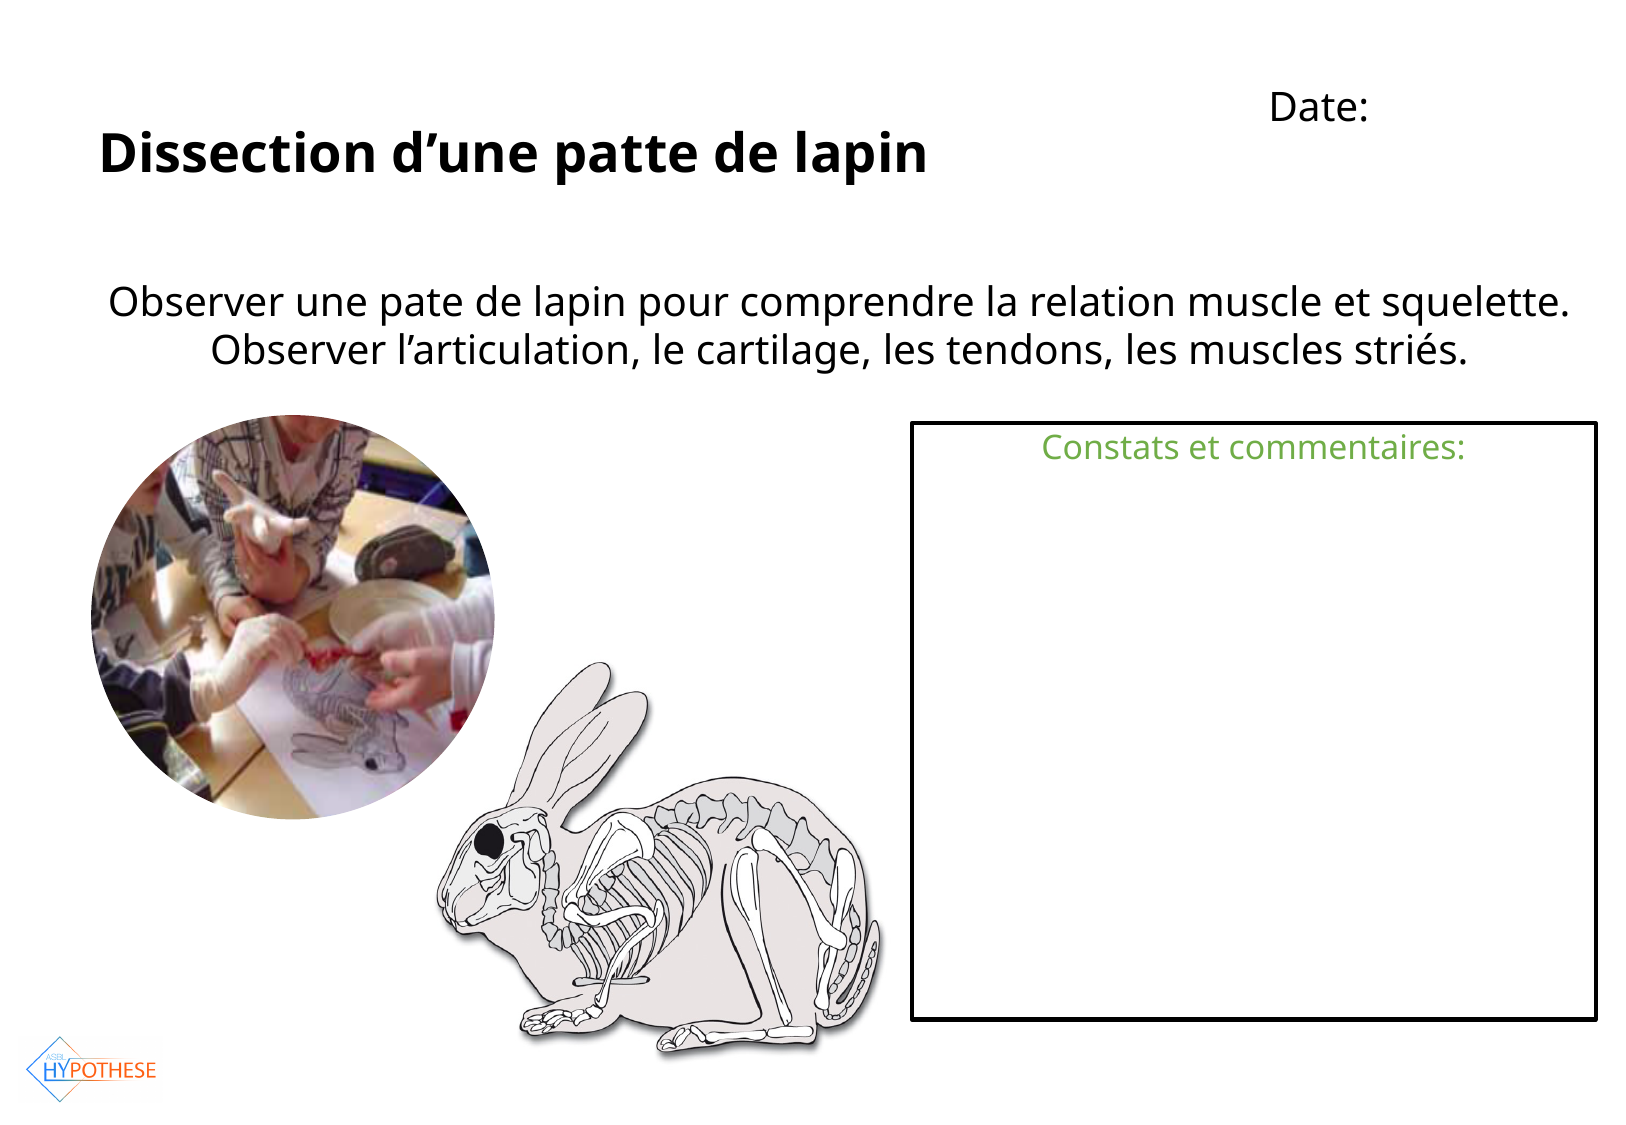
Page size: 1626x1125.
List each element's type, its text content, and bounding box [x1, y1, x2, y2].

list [91, 415, 495, 820]
picture [18, 1036, 163, 1103]
text_box Observer une pate de lapin pour comprendre la relation muscle et squelette. Observer l’articulation, le cartilage, les tendons, les muscles striés. [84, 268, 1596, 381]
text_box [120, 73, 1395, 192]
picture [420, 630, 897, 1084]
title Constats et commentaires: [911, 423, 1596, 1020]
